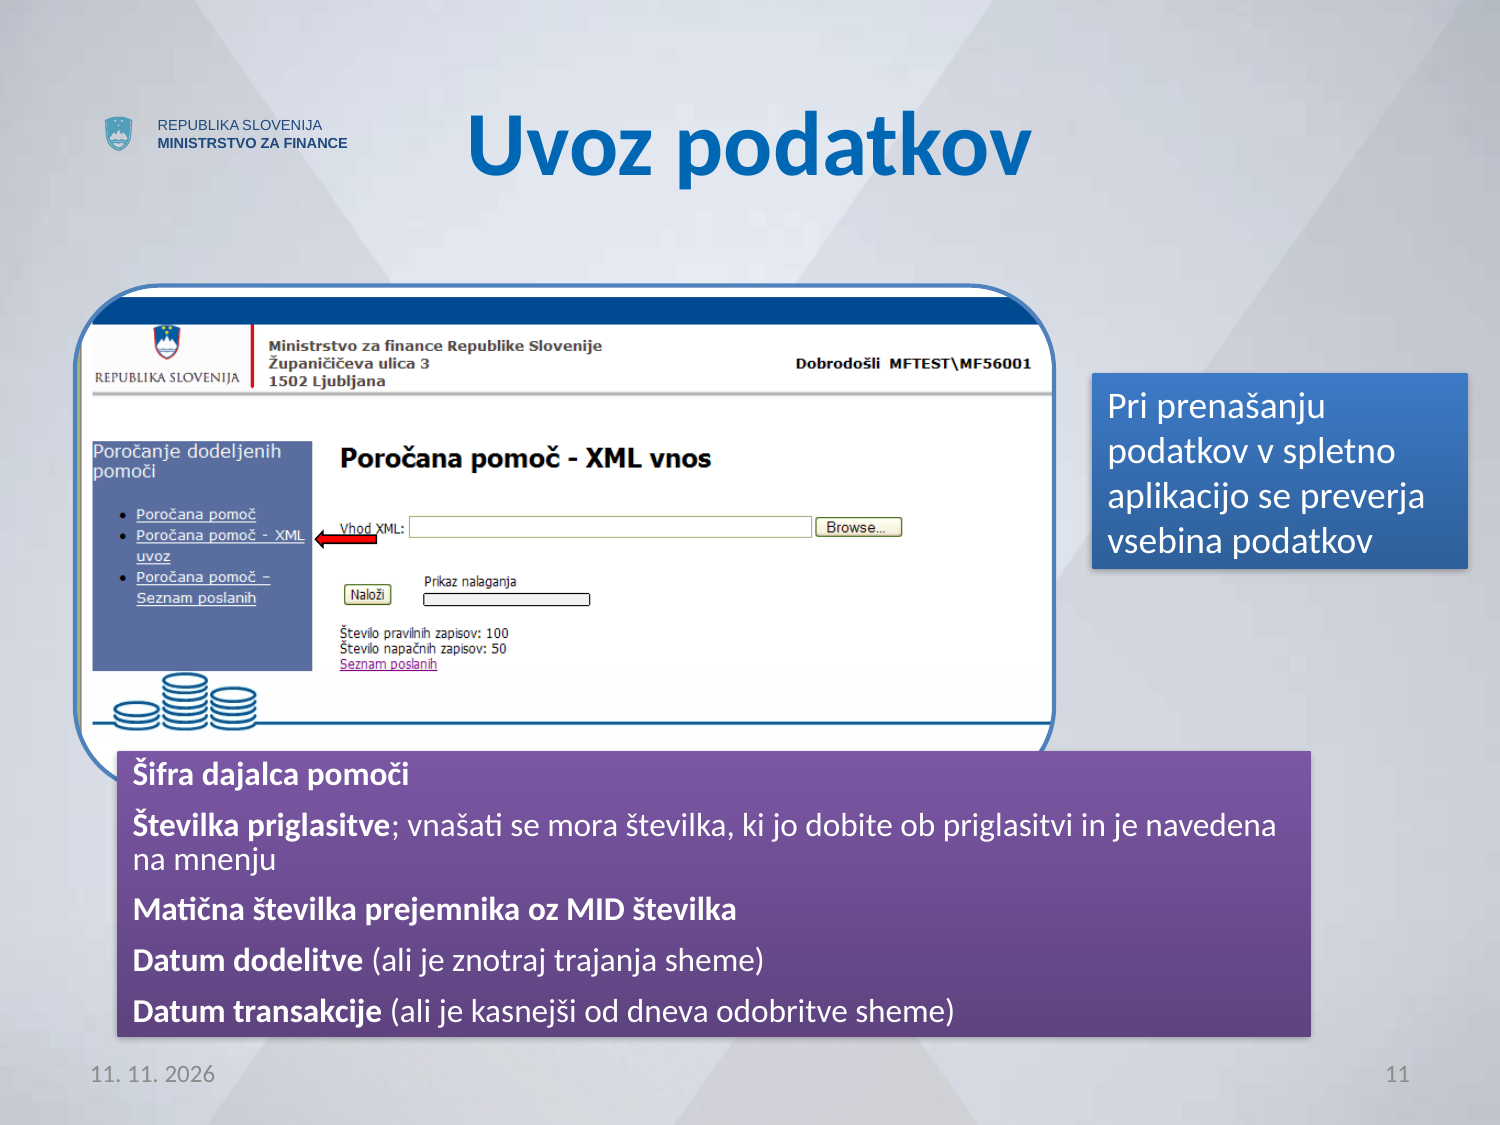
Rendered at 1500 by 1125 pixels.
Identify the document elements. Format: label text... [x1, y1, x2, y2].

title Uvoz podatkov [75, 45, 1425, 233]
text_box Pri prenašanju podatkov v spletno aplikacijo se preverja vsebina podatkov [1092, 373, 1468, 569]
picture [0, 0, 1500, 1125]
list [74, 285, 1055, 791]
text_box Šifra dajalca pomoči Številka priglasitve; vnašati se mora številka, ki jo dobite ob priglasitvi in je navedena na mnenju Matična številka prejemnika oz MID številka Datum dodelitve (ali je znotraj trajanja sheme) Datum transakcije (ali je kasnejši od dneva odobritve sheme) [117, 751, 1311, 1037]
